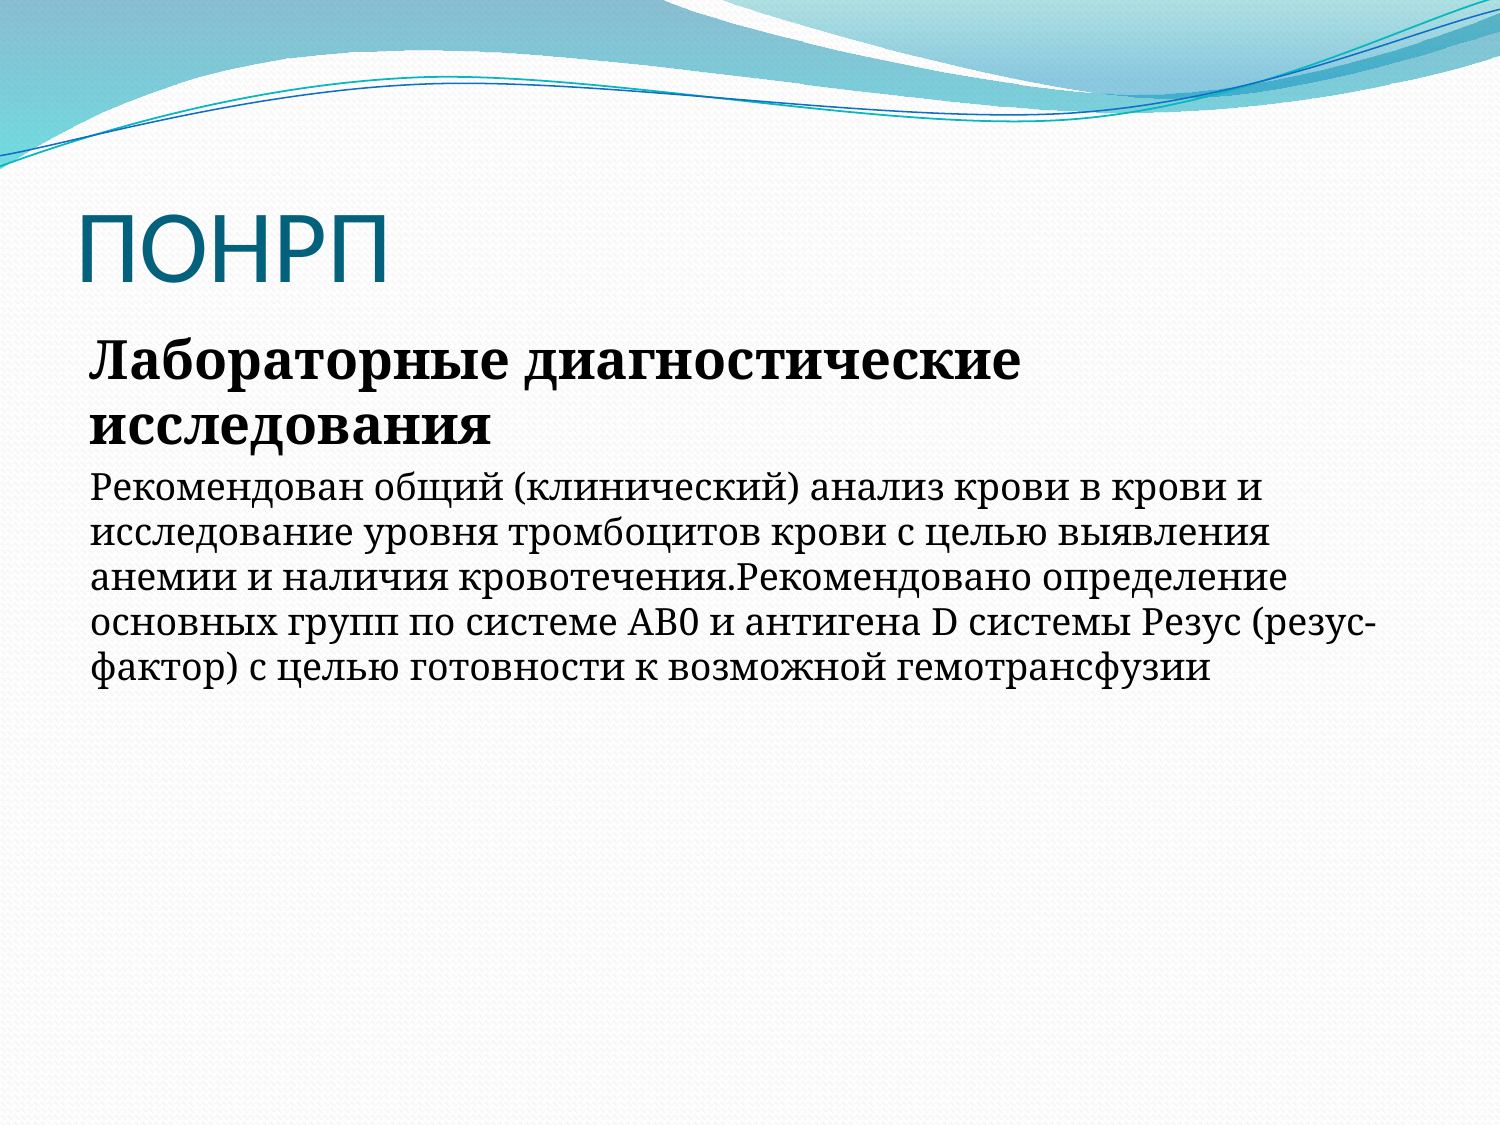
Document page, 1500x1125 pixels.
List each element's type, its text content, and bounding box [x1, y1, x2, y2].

title ПОНРП [75, 115, 1425, 303]
list Лабораторные диагностические исследования Рекомендован общий (клинический) анализ крови в крови и исследование уровня тромбоцитов крови с целью выявления анемии и наличия кровотечения.Рекомендовано определение основных групп по системе AB0 и антигена D системы Резус (резус-фактор) с целью готовности к возможной гемотрансфузии [75, 317, 1425, 1038]
